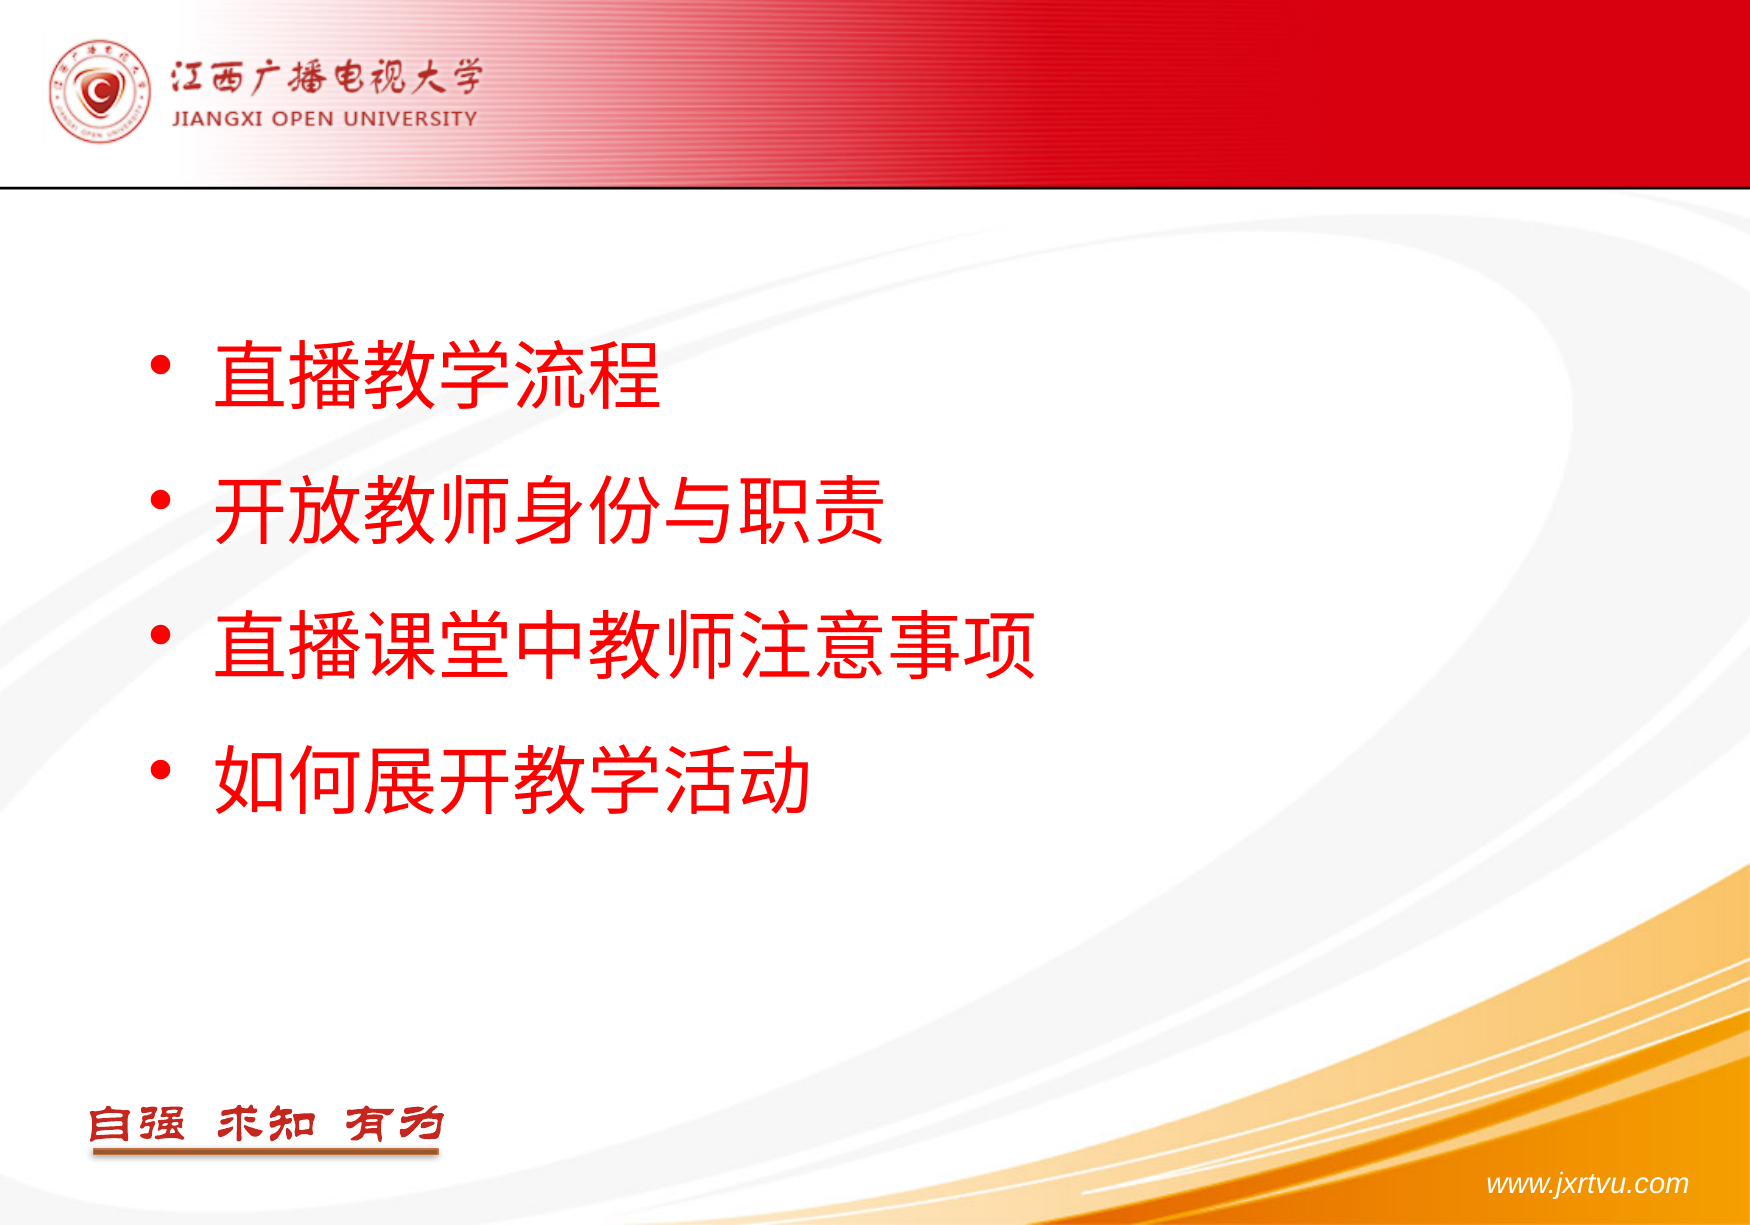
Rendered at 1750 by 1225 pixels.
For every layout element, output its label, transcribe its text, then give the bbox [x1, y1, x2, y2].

picture [0, 0, 1750, 1225]
list 直播教学流程 开放教师身份与职责 直播课堂中教师注意事项 如何展开教学活动 [131, 274, 1619, 890]
